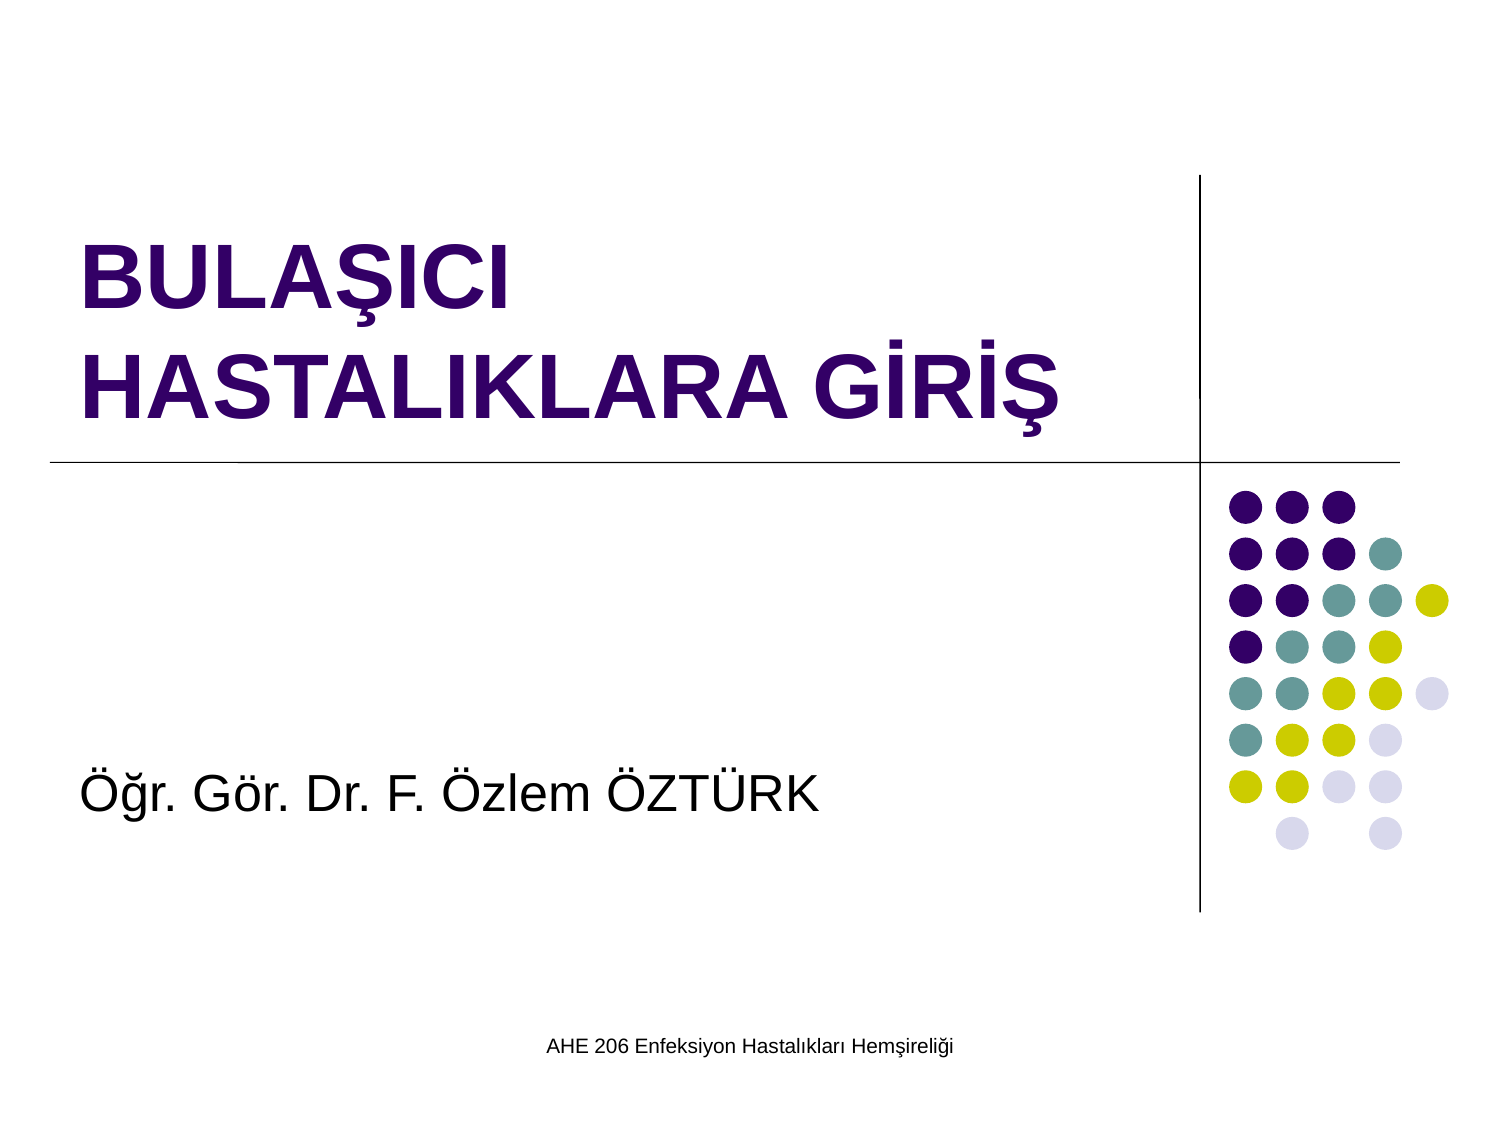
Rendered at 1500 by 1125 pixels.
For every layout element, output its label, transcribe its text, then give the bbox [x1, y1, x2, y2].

subtitle Öğr. Gör. Dr. F. Özlem ÖZTÜRK [64, 751, 1196, 902]
title BULAŞICI HASTALIKLARA GİRİŞ [64, 136, 1164, 445]
footer AHE 206 Enfeksiyon Hastalıkları Hemşireliği [512, 1024, 988, 1101]
